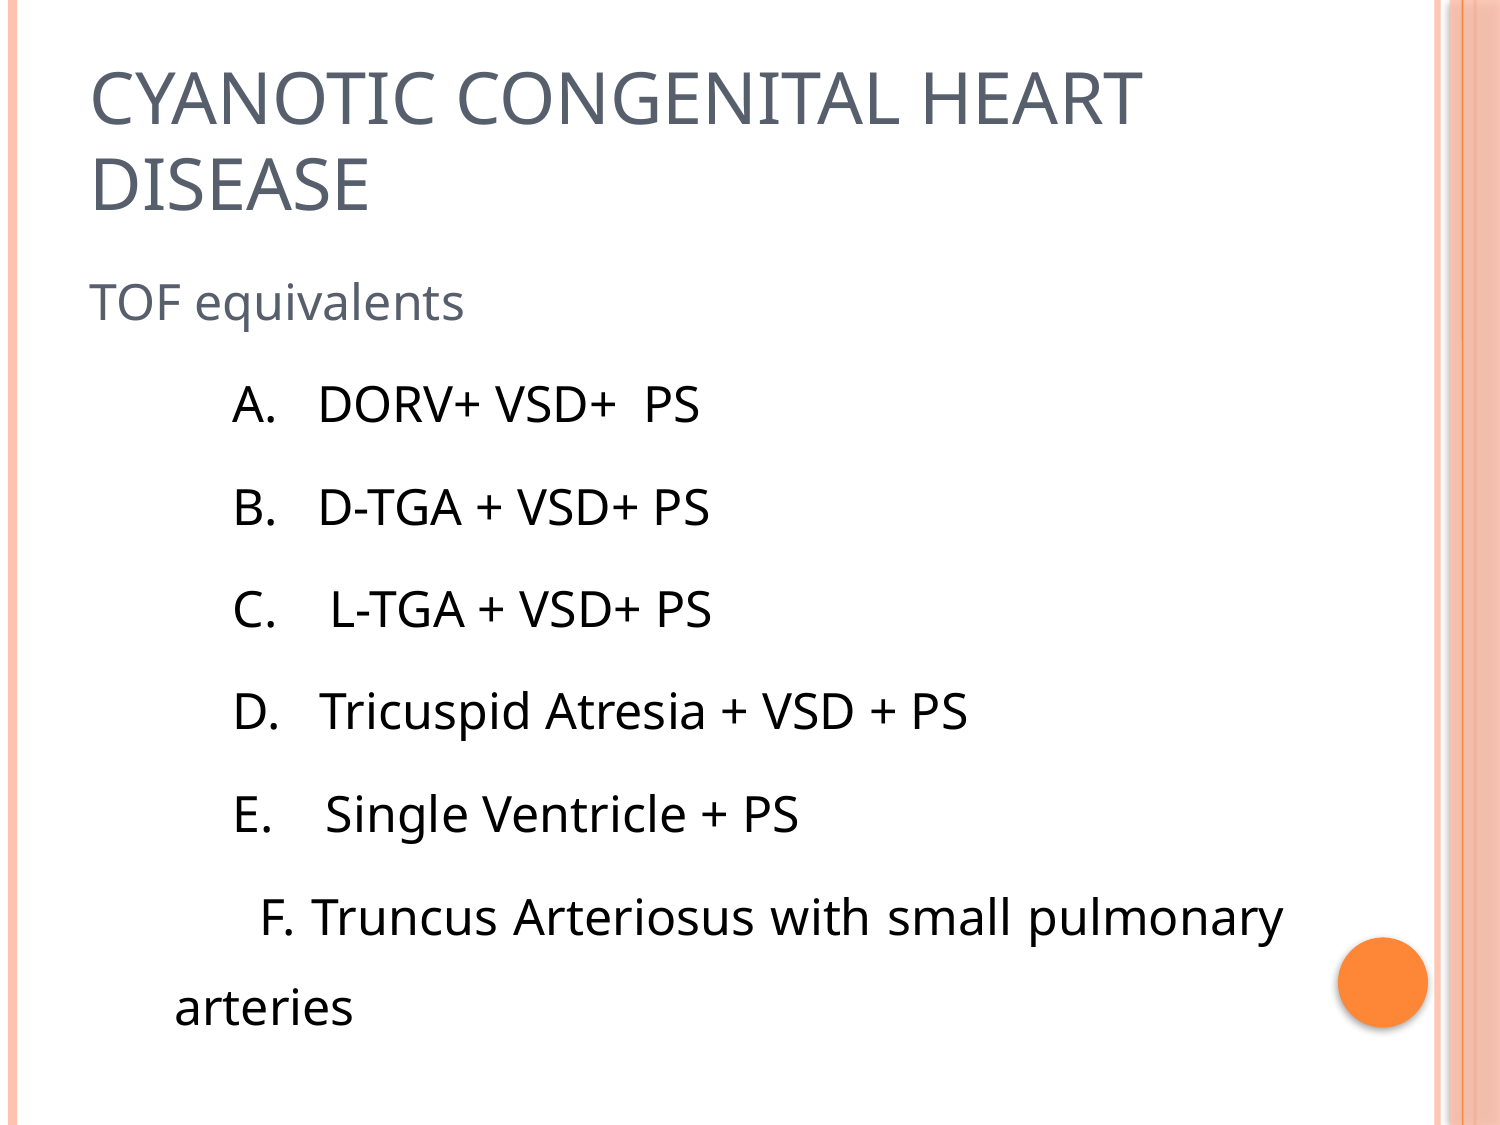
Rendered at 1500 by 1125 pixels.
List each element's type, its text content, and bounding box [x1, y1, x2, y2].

title Cyanotic congenital heart disease [75, 45, 1300, 233]
list TOF equivalents A. DORV+ VSD+ PS B. D-TGA + VSD+ PS C. L-TGA + VSD+ PS D. Tricuspid Atresia + VSD + PS E. Single Ventricle + PS F. Truncus Arteriosus with small pulmonary arteries [75, 262, 1300, 1062]
